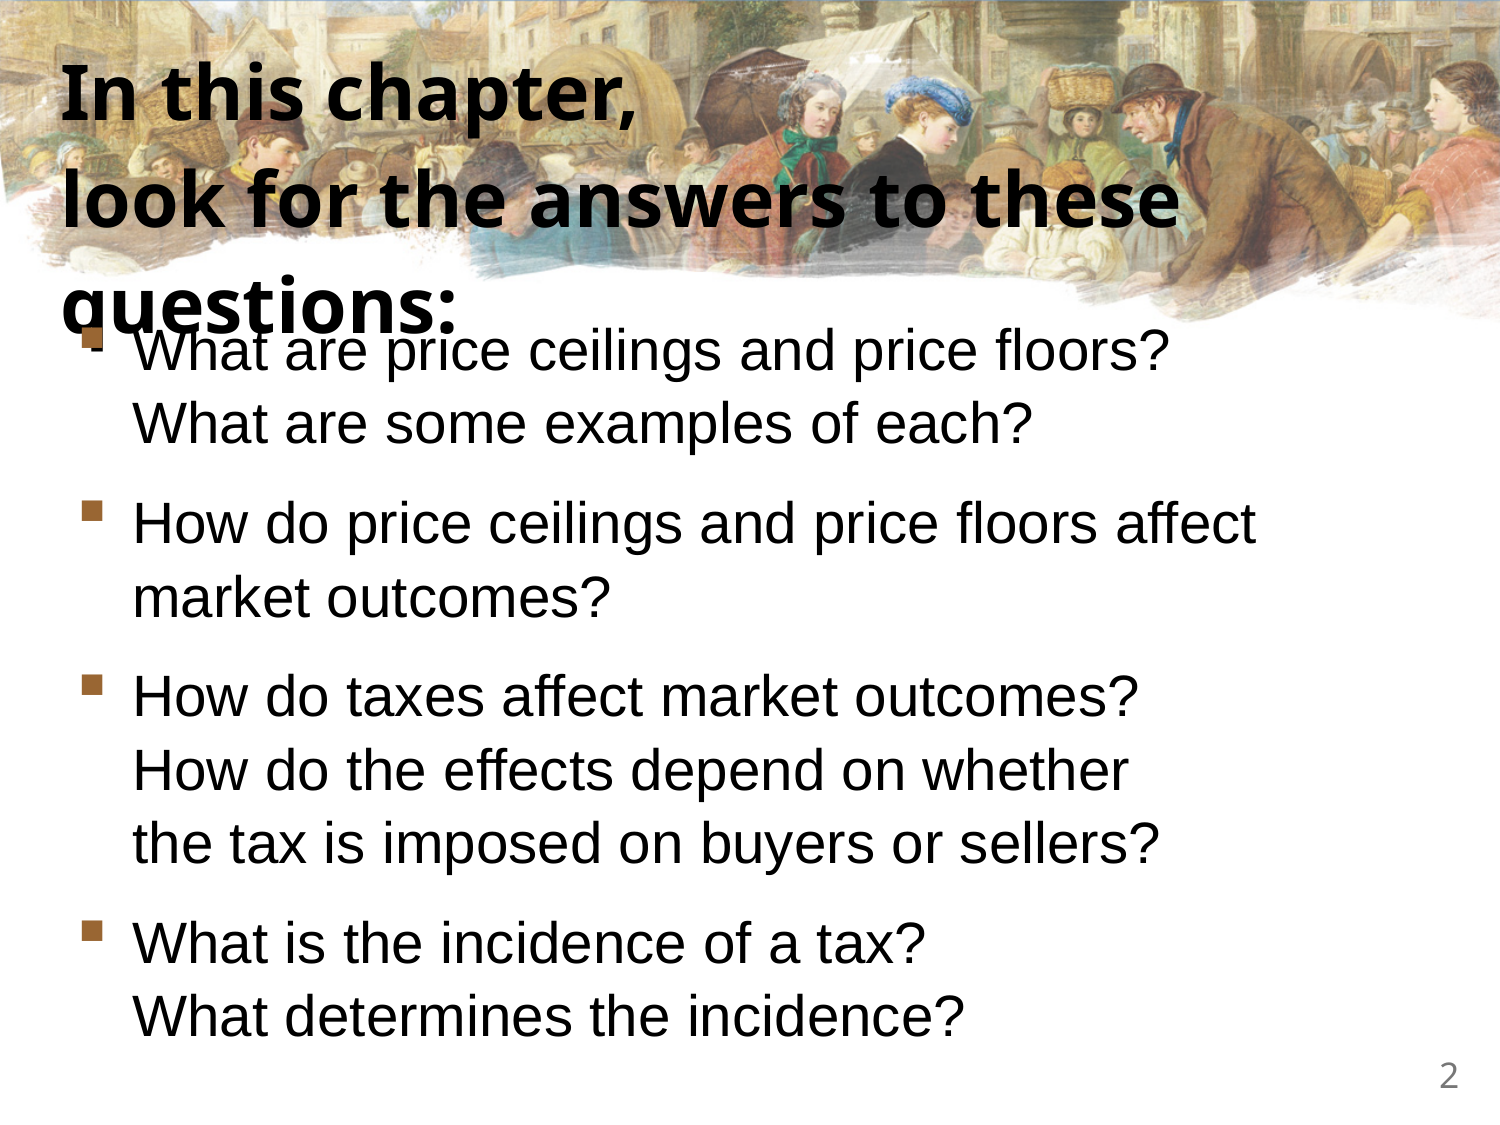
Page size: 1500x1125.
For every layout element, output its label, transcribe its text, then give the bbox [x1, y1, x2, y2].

list What are price ceilings and price floors? What are some examples of each? How do price ceilings and price floors affect market outcomes? How do taxes affect market outcomes? How do the effects depend on whether the tax is imposed on buyers or sellers? What is the incidence of a tax? What determines the incidence? [60, 345, 1439, 1080]
picture [0, 0, 1500, 337]
text_box 1 [1361, 1045, 1475, 1107]
